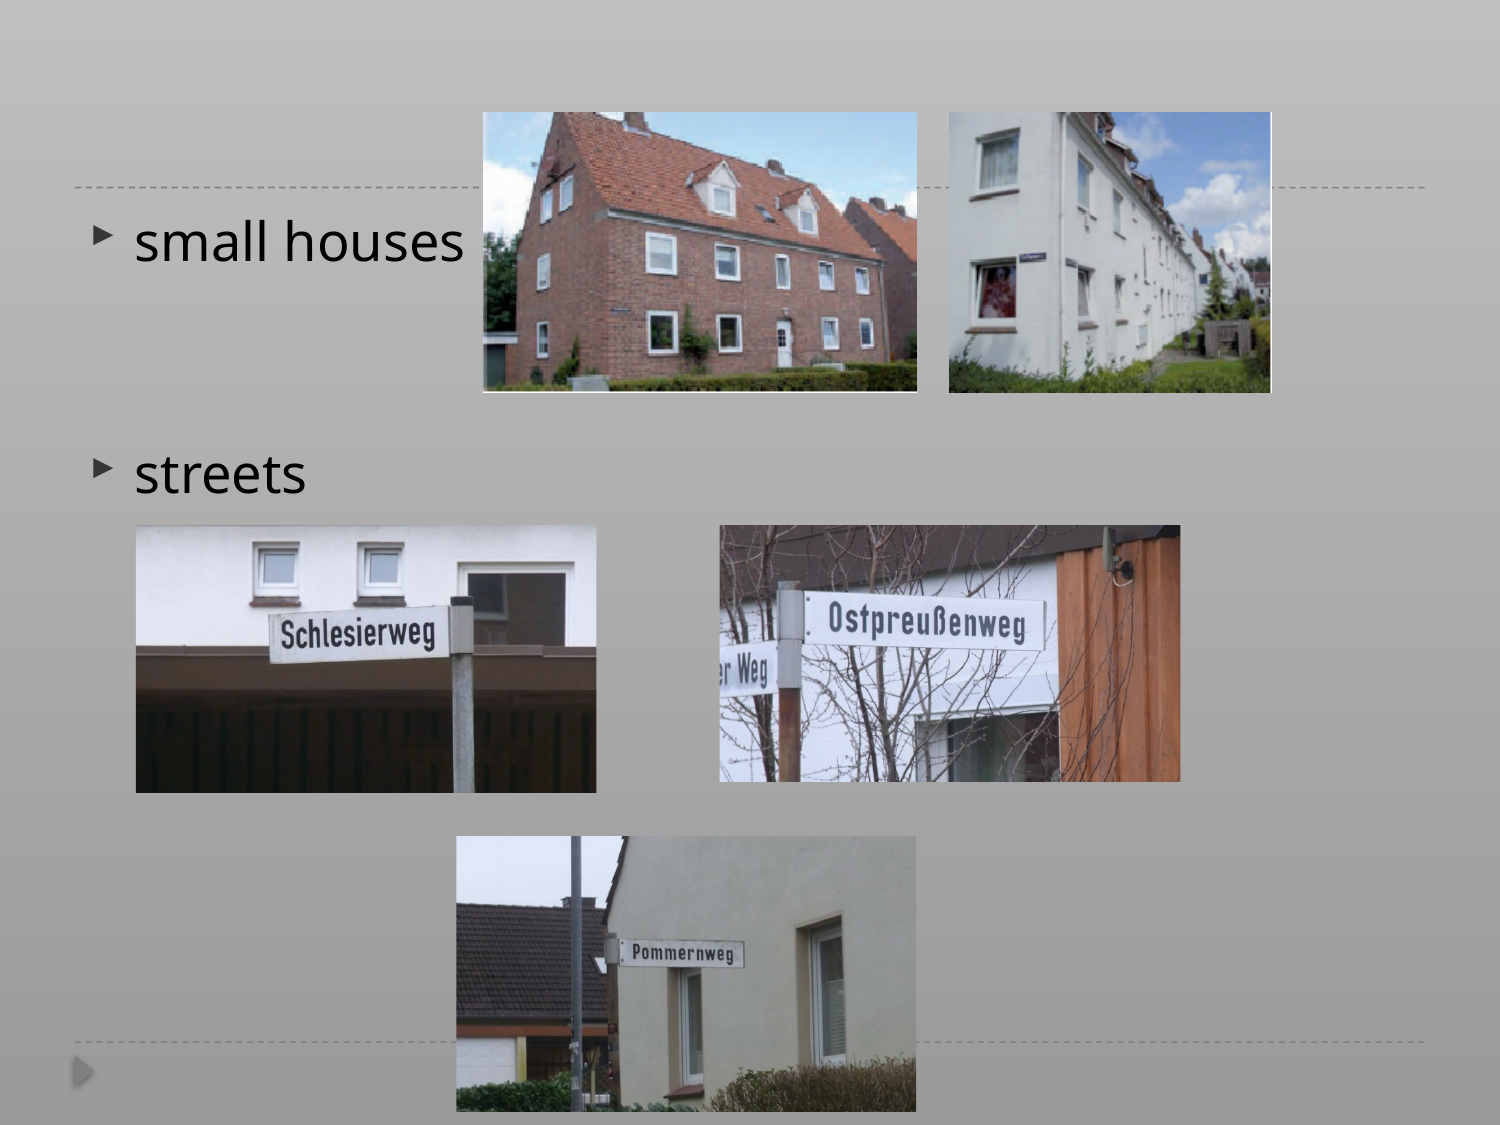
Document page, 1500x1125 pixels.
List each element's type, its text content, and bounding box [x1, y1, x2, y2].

picture [949, 111, 1273, 394]
picture [719, 525, 1181, 782]
picture [482, 111, 917, 394]
picture [456, 836, 917, 1112]
picture [135, 525, 597, 793]
list small houses streets [75, 200, 1425, 1010]
